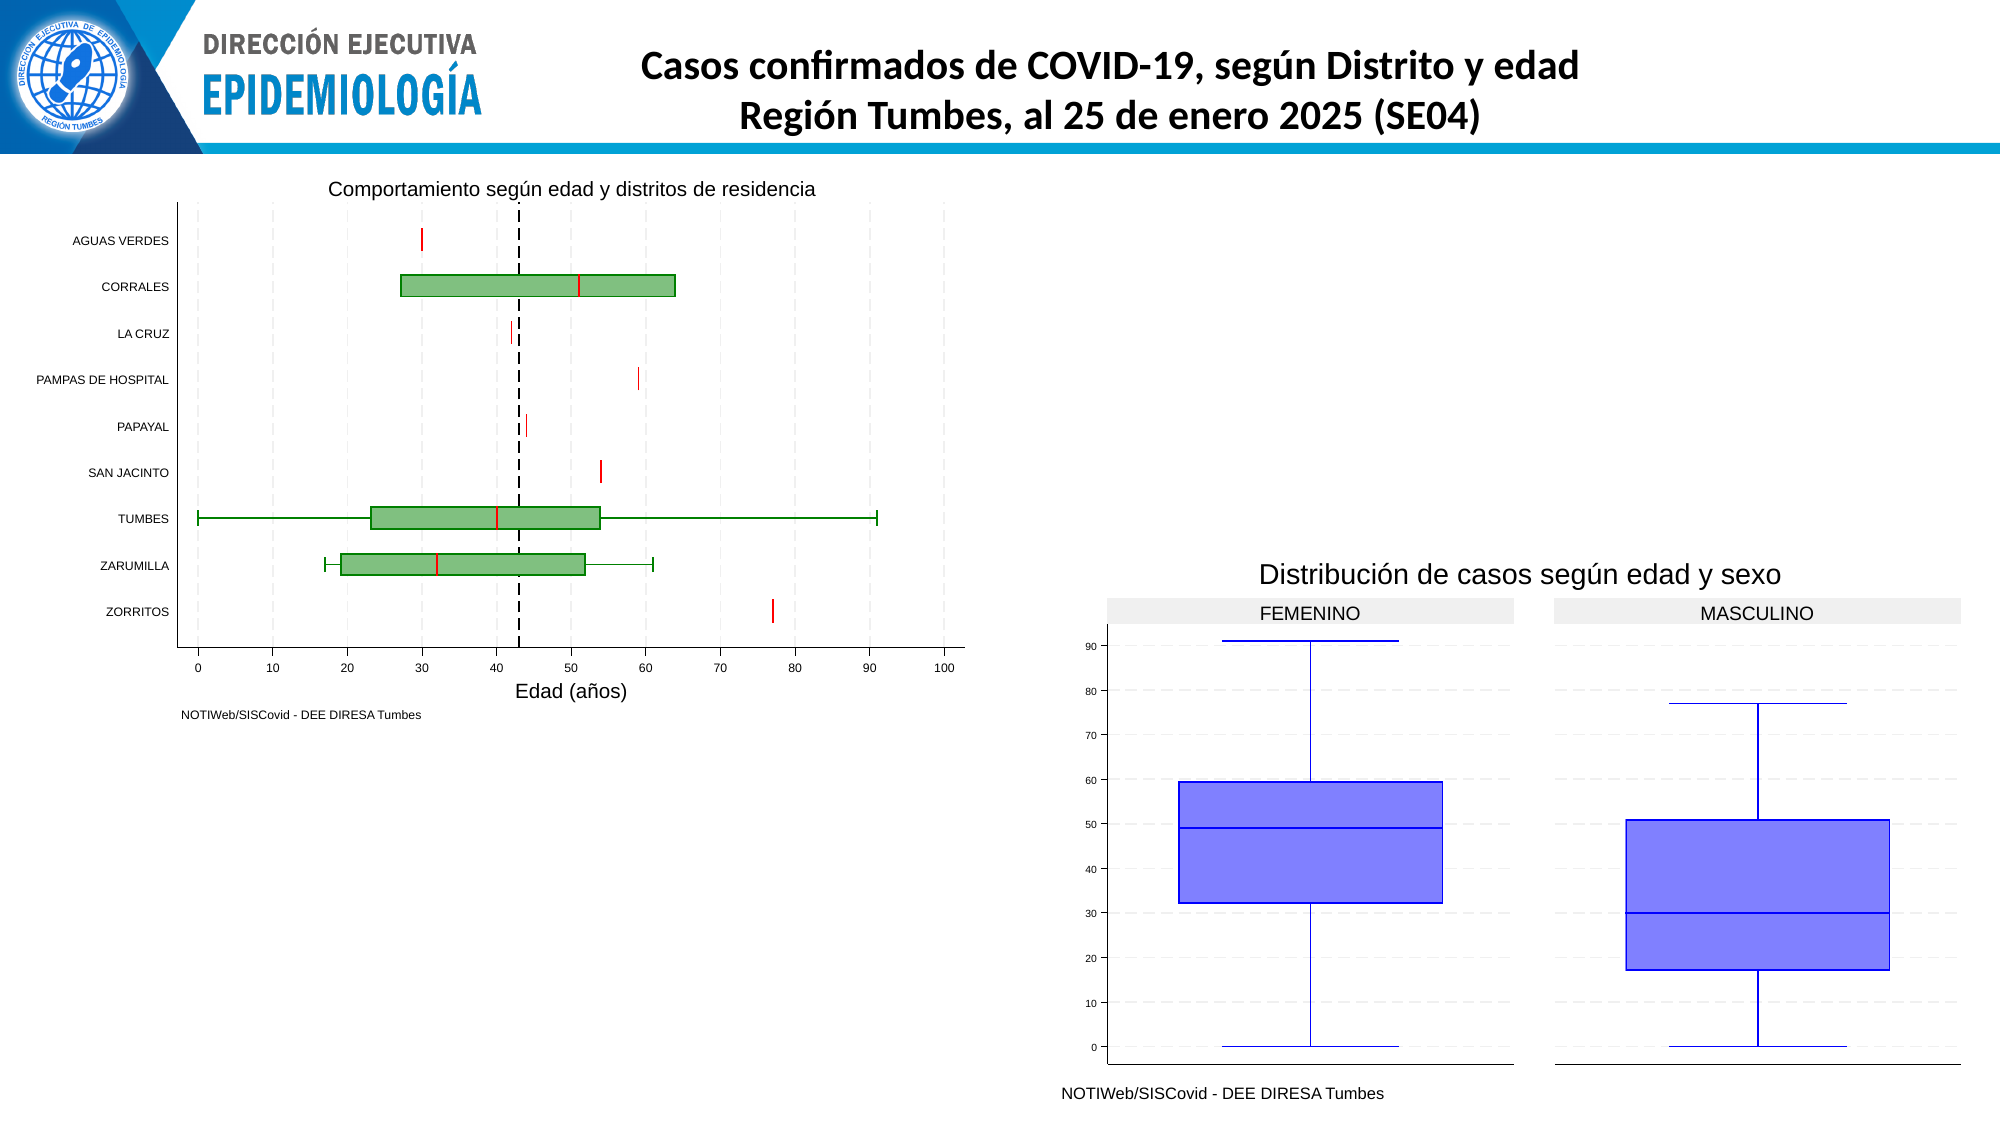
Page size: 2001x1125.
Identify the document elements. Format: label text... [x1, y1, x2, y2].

text_box Casos confirmados de COVID-19, según Distrito y edad Región Tumbes, al 25 de enero 2025 (SE04) [512, 30, 1710, 145]
picture [1016, 534, 2000, 1125]
text_box [512, 142, 2000, 155]
picture [0, 0, 984, 745]
